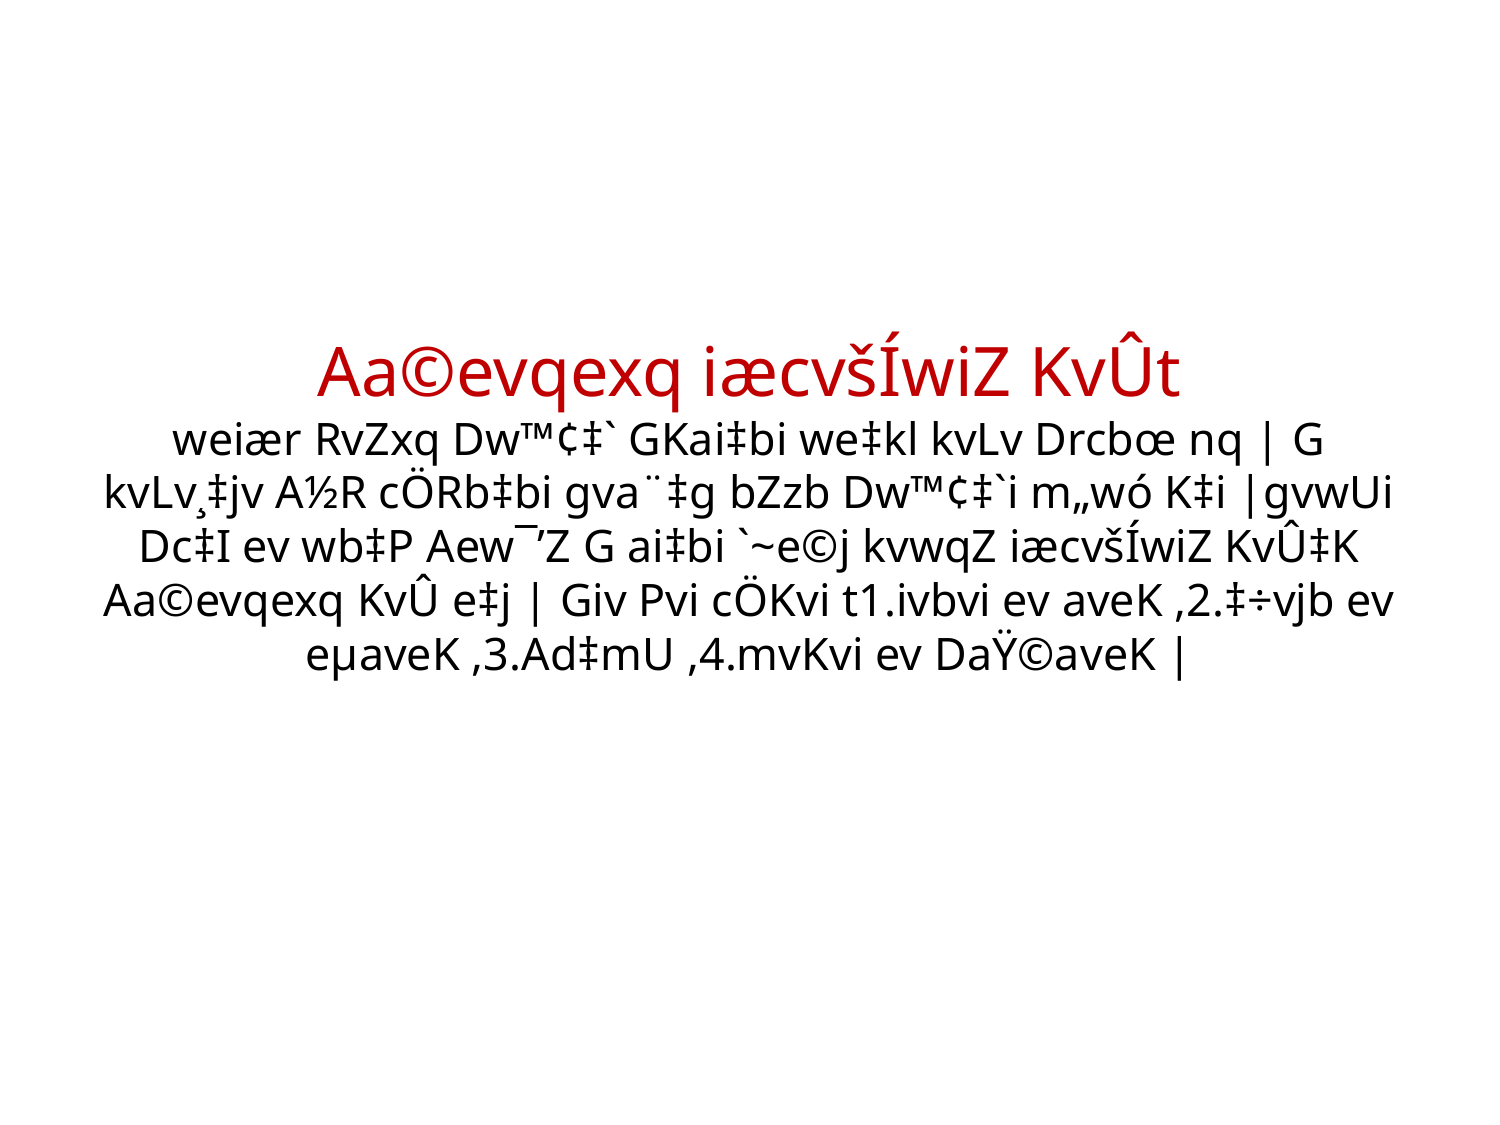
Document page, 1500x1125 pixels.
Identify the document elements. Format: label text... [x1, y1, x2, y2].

title Aa©evqexq iæcvšÍwiZ KvÛt weiær RvZxq Dw™¢‡` GKai‡bi we‡kl kvLv Drcbœ nq | G kvLv¸‡jv A½R cÖRb‡bi gva¨‡g bZzb Dw™¢‡`i m„wó K‡i |gvwUi Dc‡I ev wb‡P Aew¯’Z G ai‡bi `~e©j kvwqZ iæcvšÍwiZ KvÛ‡K Aa©evqexq KvÛ e‡j | Giv Pvi cÖKvi t1.ivbvi ev aveK ,2.‡÷vjb ev eµaveK ,3.Ad‡mU ,4.mvKvi ev DaŸ©aveK | [75, 45, 1425, 963]
